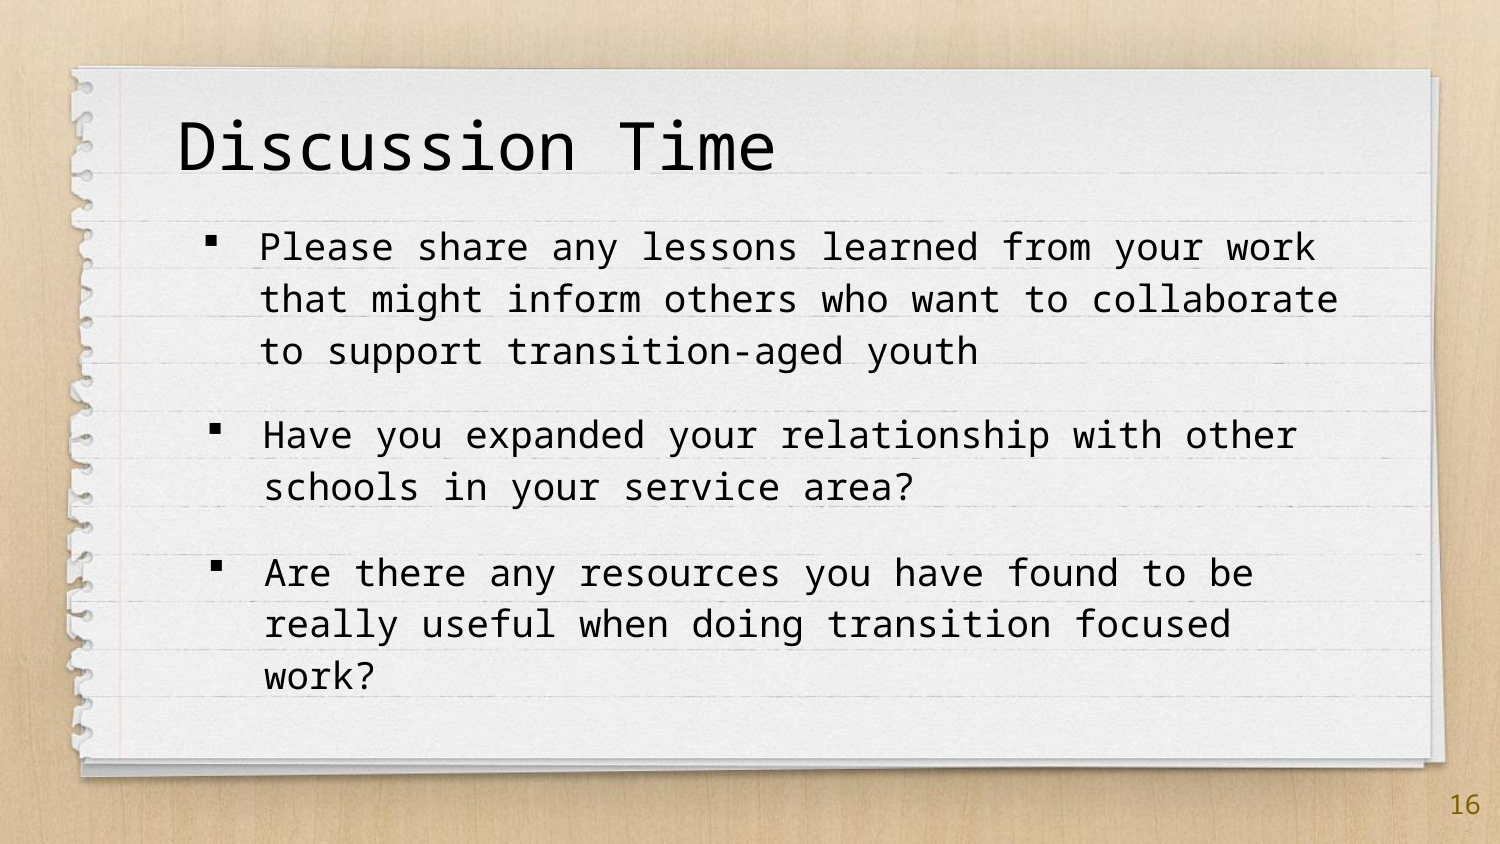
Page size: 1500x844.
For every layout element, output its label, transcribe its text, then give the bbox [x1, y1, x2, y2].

text_box Discussion Time [162, 96, 1086, 238]
text_box Are there any resources you have found to be really useful when doing transition focused work? [193, 534, 1344, 705]
slide_number 16 [1429, 767, 1500, 844]
text_box Please share any lessons learned from your work that might inform others who want to collaborate to support transition-aged youth [187, 209, 1382, 380]
text_box Have you expanded your relationship with other schools in your service area? [191, 396, 1375, 515]
picture [0, 0, 1500, 844]
